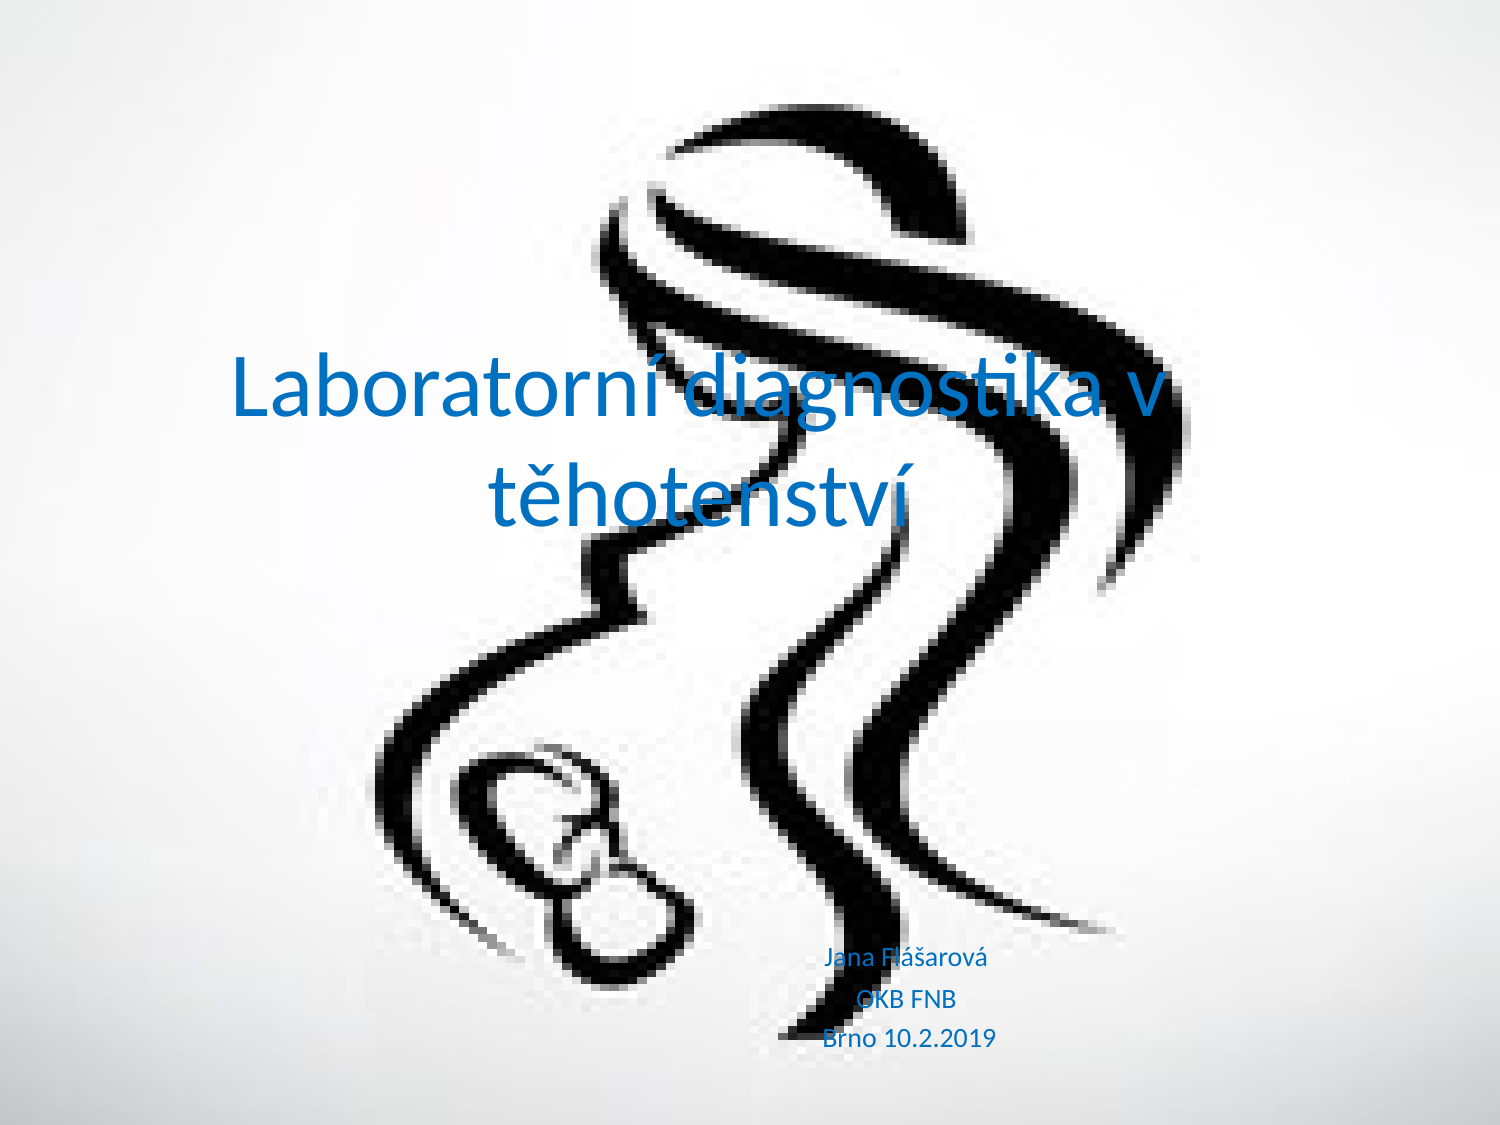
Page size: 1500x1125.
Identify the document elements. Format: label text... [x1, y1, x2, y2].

picture [0, 0, 1500, 1125]
subtitle Jana Flášarová OKB FNB Brno 10.2.2019 [253, 775, 1447, 1063]
title Laboratorní diagnostika v těhotenství [0, 314, 1400, 556]
